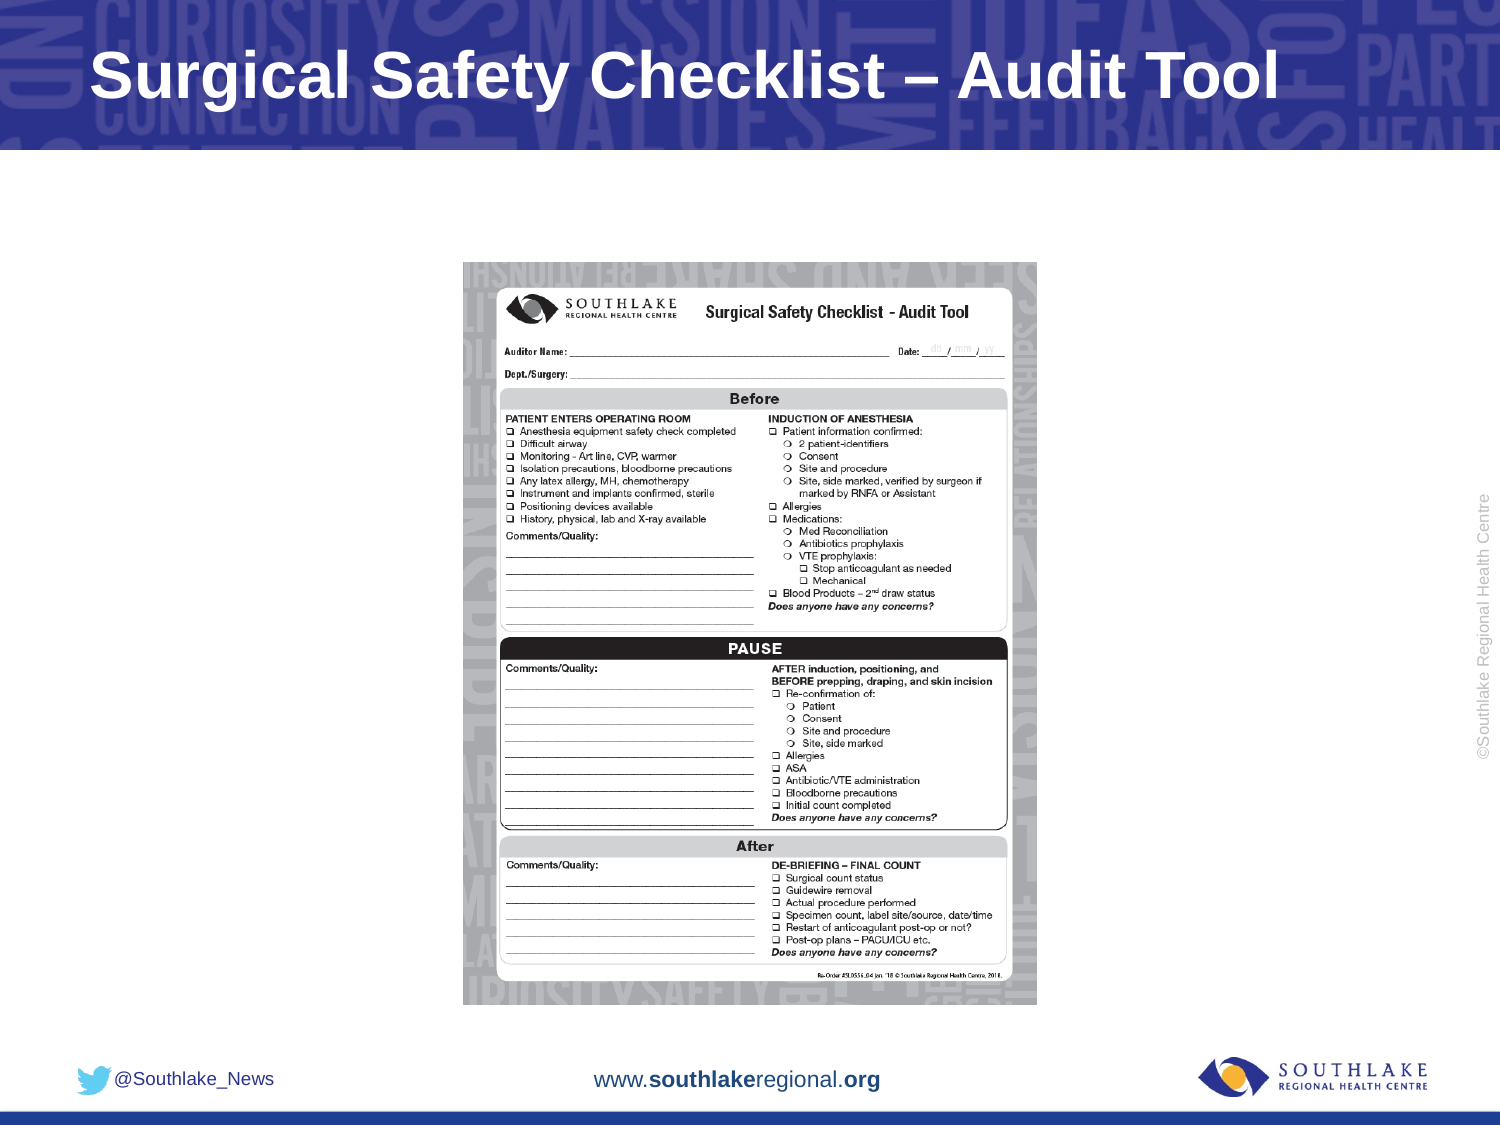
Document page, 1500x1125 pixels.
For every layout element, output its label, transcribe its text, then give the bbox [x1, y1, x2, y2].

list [463, 262, 1037, 1006]
picture [1198, 1057, 1427, 1097]
picture [0, 0, 1500, 150]
picture [76, 1066, 112, 1095]
title Surgical Safety Checklist – Audit Tool [75, 24, 1425, 138]
